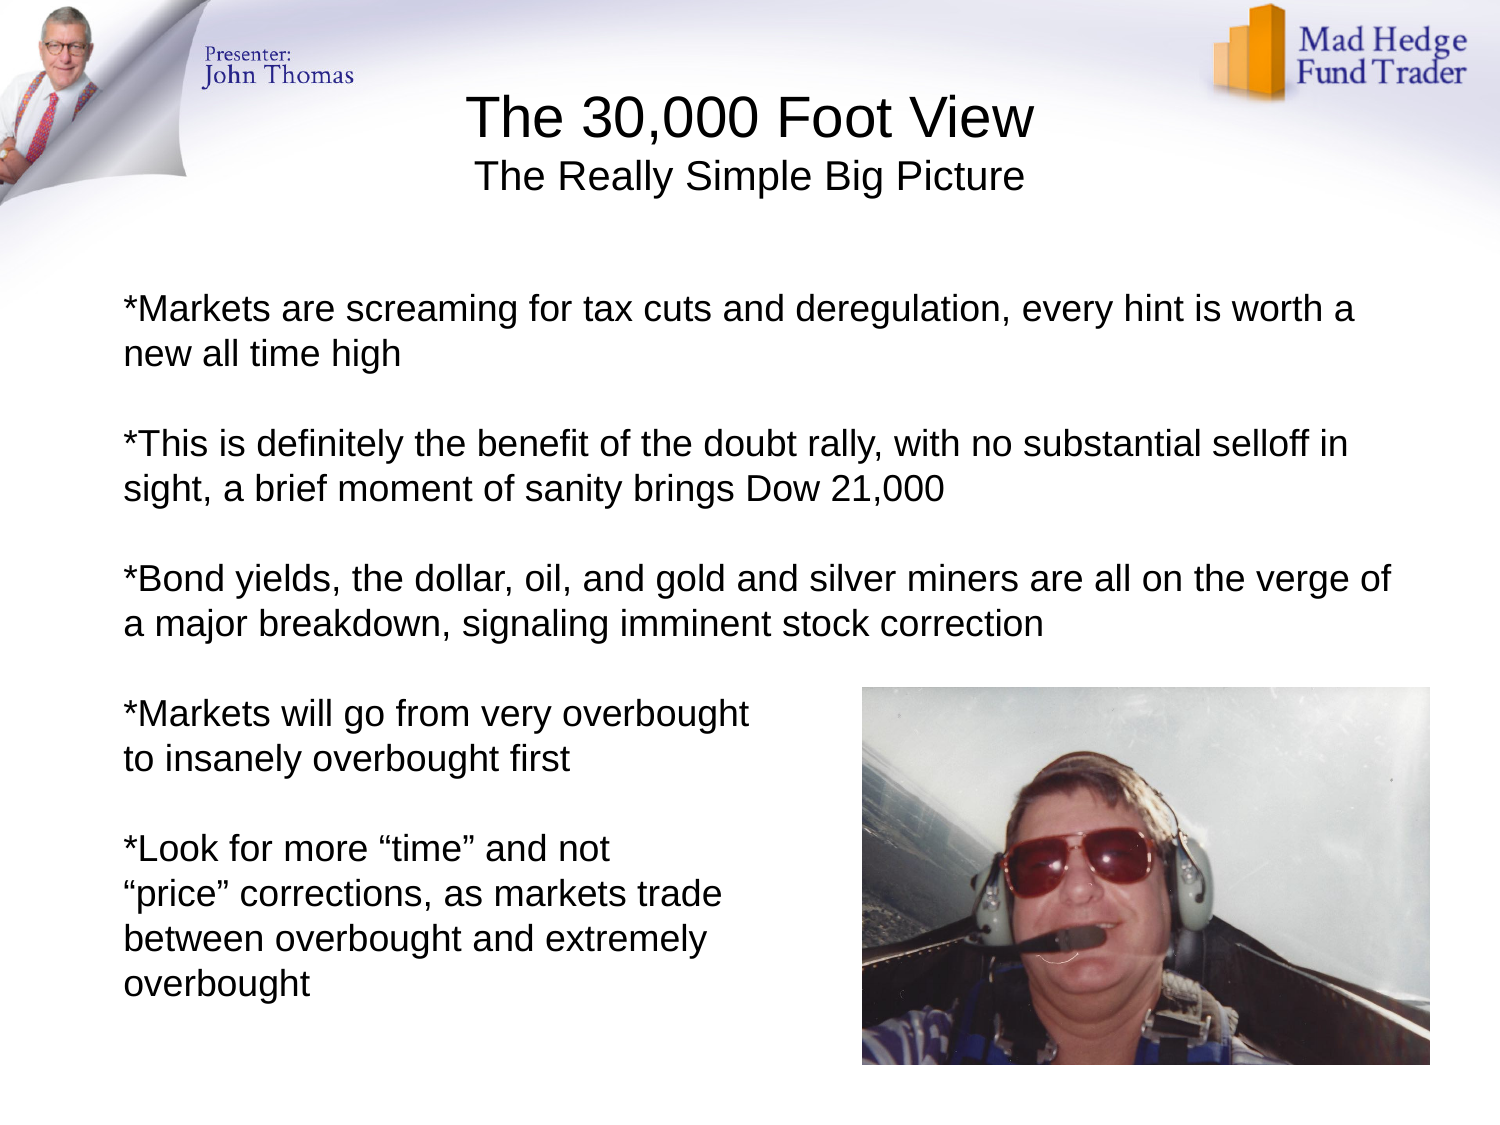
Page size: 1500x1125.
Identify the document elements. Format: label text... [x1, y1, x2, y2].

list *Markets are screaming for tax cuts and deregulation, every hint is worth a new all time high *This is definitely the benefit of the doubt rally, with no substantial selloff in sight, a brief moment of sanity brings Dow 21,000 *Bond yields, the dollar, oil, and gold and silver miners are all on the verge of a major breakdown, signaling imminent stock correction *Markets will go from very overbought to insanely overbought first *Look for more “time” and not “price” corrections, as markets trade between overbought and extremely overbought [75, 268, 1425, 1011]
title The 30,000 Foot View The Really Simple Big Picture [75, 45, 1425, 233]
picture [0, 0, 1500, 339]
picture [862, 687, 1430, 1066]
